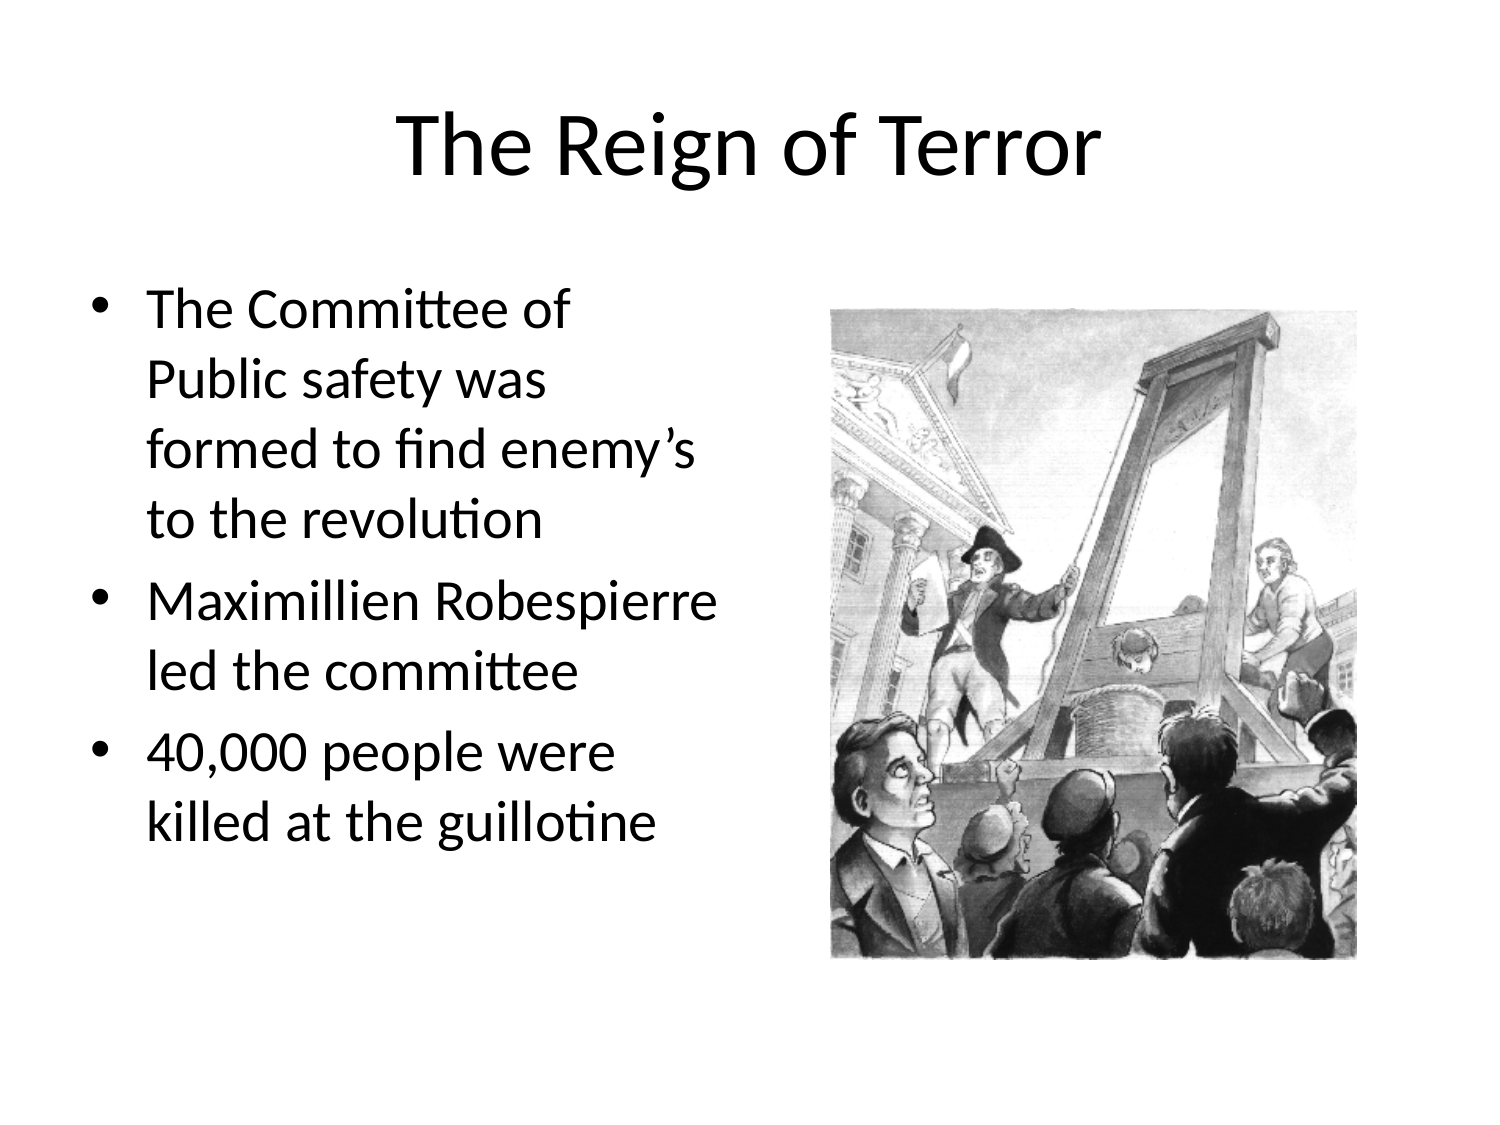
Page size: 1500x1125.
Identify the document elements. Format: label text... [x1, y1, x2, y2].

title The Reign of Terror [75, 45, 1425, 233]
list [830, 307, 1358, 960]
list The Committee of Public safety was formed to find enemy’s to the revolution Maximillien Robespierre led the committee 40,000 people were killed at the guillotine [75, 262, 738, 1005]
